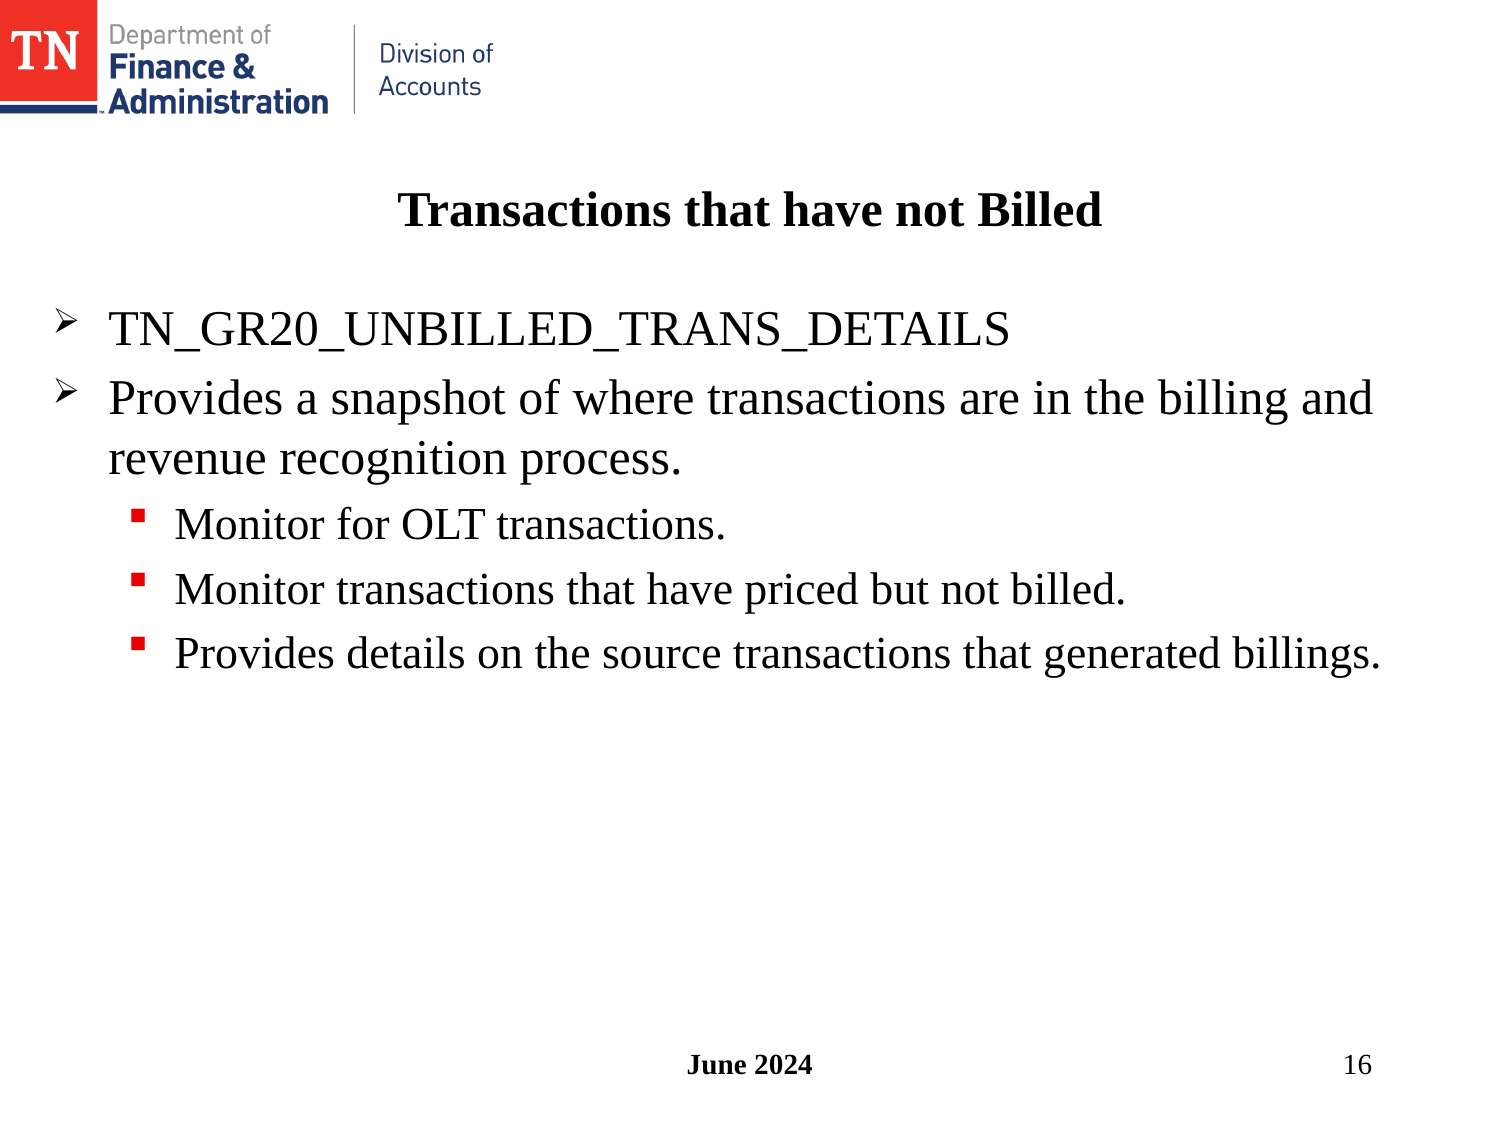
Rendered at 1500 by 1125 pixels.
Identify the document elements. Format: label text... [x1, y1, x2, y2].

list TN_GR20_UNBILLED_TRANS_DETAILS Provides a snapshot of where transactions are in the billing and revenue recognition process. Monitor for OLT transactions. Monitor transactions that have priced but not billed. Provides details on the source transactions that generated billings. [37, 287, 1450, 1025]
title Transactions that have not Billed [0, 112, 1500, 301]
slide_number 16 [1074, 1024, 1388, 1101]
footer June 2024 [512, 1024, 988, 1101]
picture [0, 0, 605, 112]
